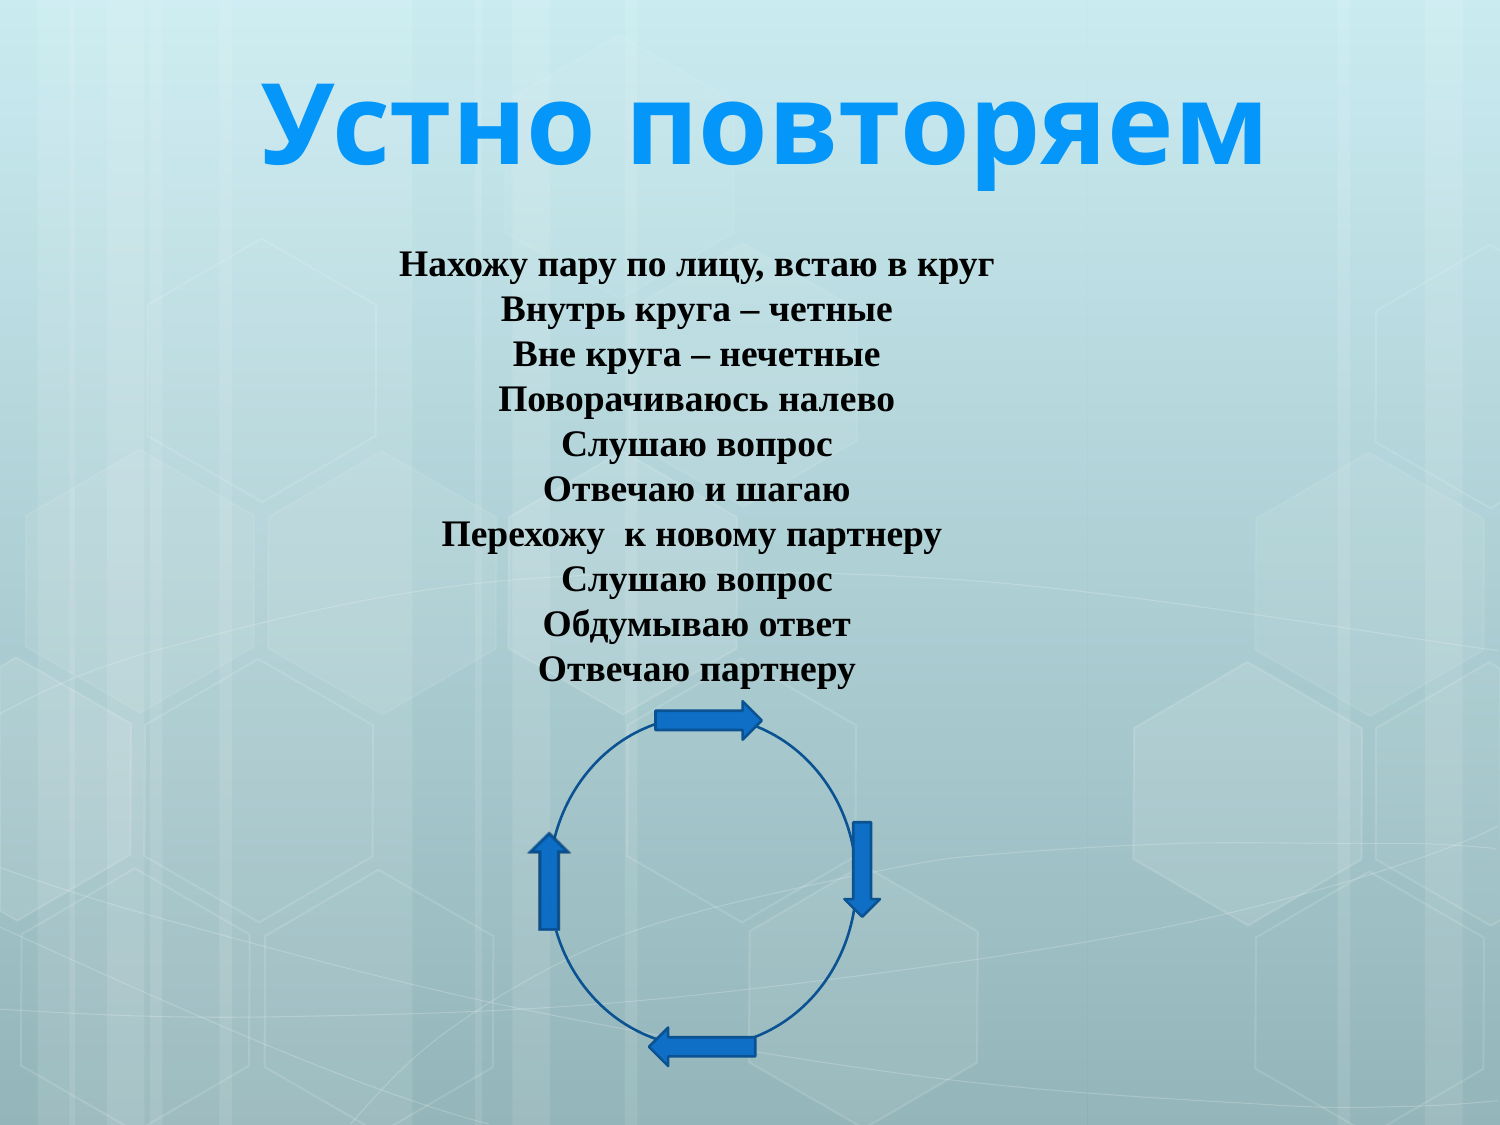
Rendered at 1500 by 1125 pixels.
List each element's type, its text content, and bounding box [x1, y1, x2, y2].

picture [526, 831, 572, 932]
text_box [648, 1026, 757, 1068]
text_box [654, 700, 763, 741]
text_box Устно повторяем [244, 44, 1314, 195]
text_box [555, 723, 855, 1040]
text_box Нахожу пару по лицу, встаю в круг Внутрь круга – четные Вне круга – нечетные Поворачиваюсь налево Слушаю вопрос Отвечаю и шагаю Перехожу к новому партнеру Слушаю вопрос Обдумываю ответ Отвечаю партнеру [160, 231, 1234, 697]
text_box [843, 820, 882, 918]
